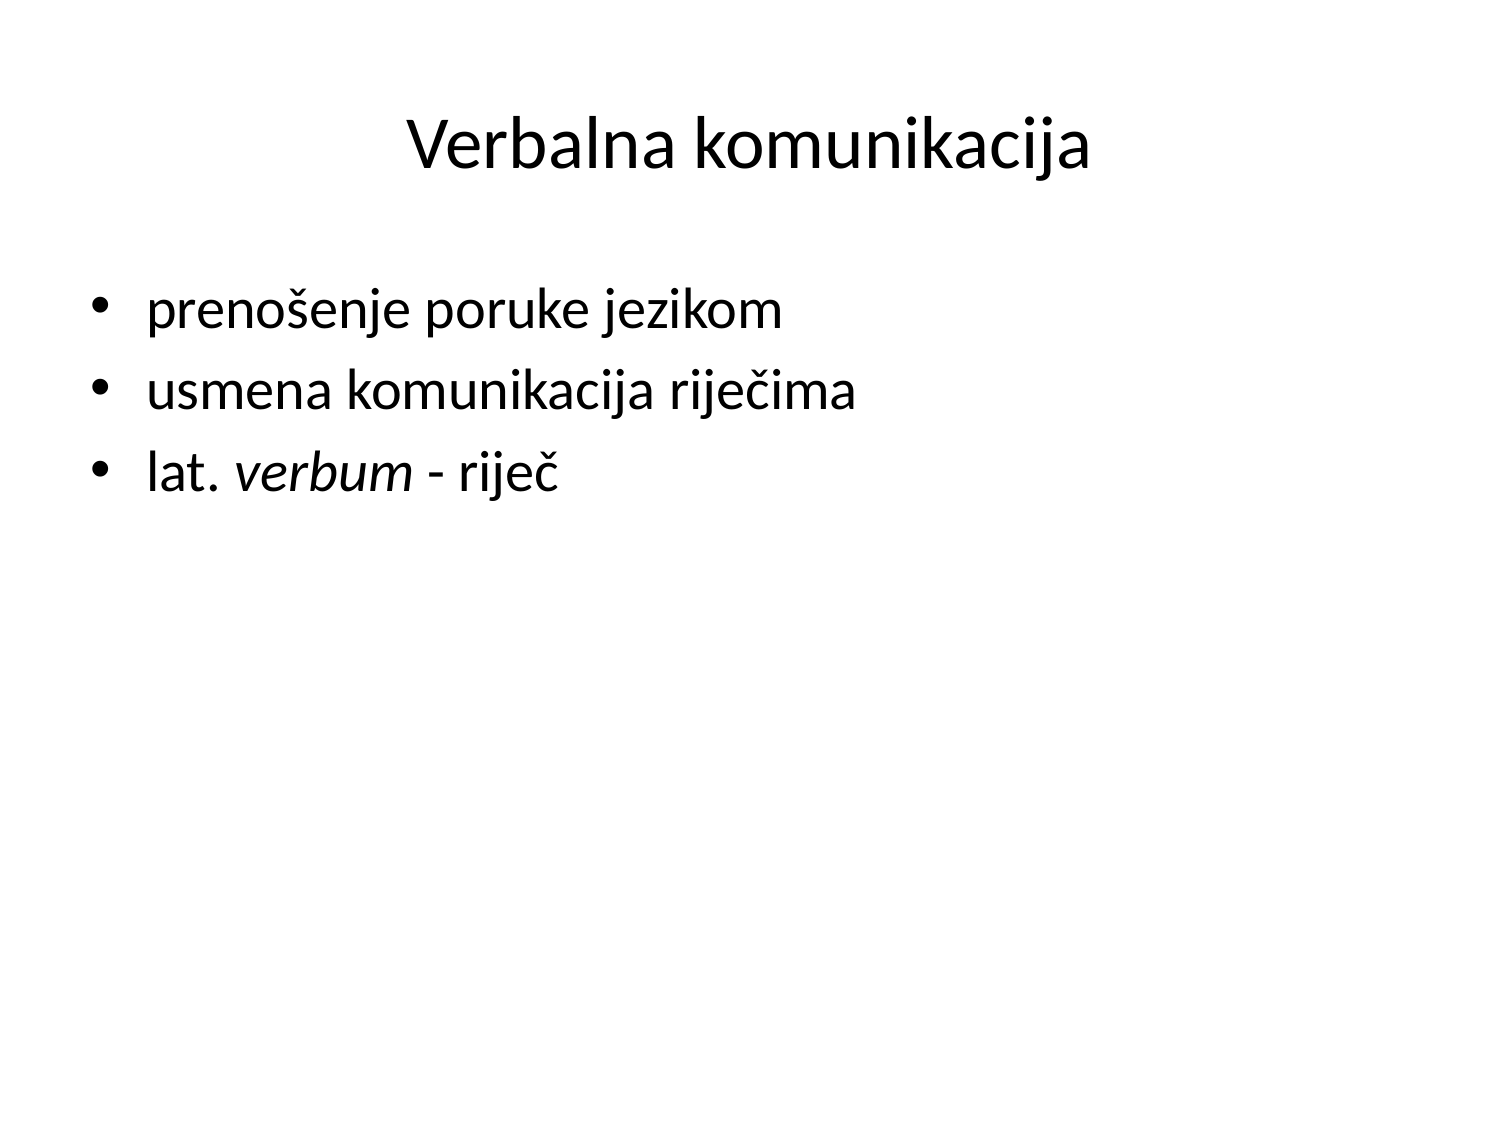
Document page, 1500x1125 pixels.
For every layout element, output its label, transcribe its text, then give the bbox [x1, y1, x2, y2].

list prenošenje poruke jezikom usmena komunikacija riječima lat. verbum - riječ [75, 262, 1425, 1005]
title Verbalna komunikacija [75, 45, 1425, 233]
